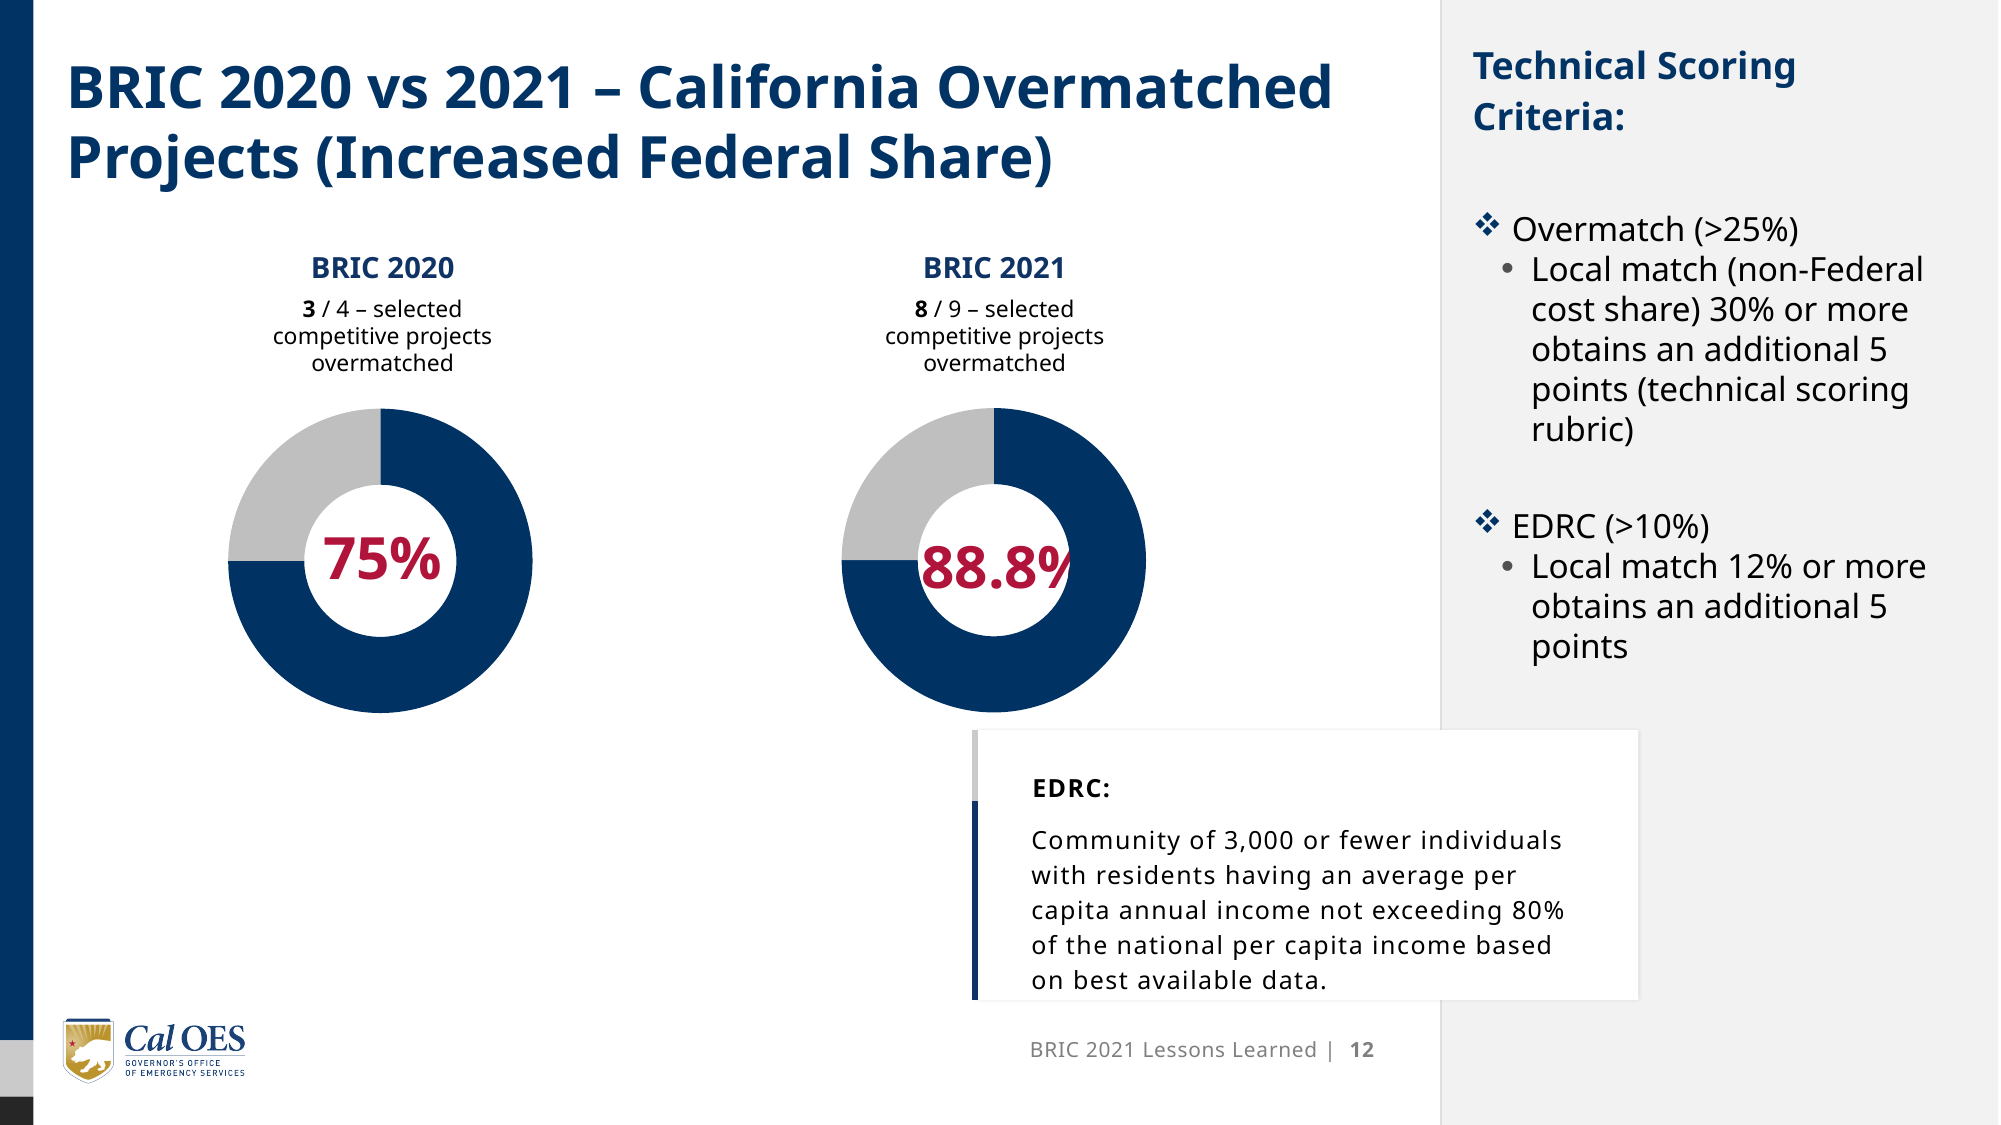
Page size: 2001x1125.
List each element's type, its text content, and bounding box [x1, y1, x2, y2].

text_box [164, 241, 645, 758]
list Technical Scoring Criteria: Overmatch (>25%) Local match (non-Federal cost share) 30% or more obtains an additional 5 points (technical scoring rubric) EDRC (>10%) Local match 12% or more obtains an additional 5 points [1472, 28, 1958, 394]
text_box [975, 729, 1639, 1001]
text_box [778, 241, 1259, 757]
title BRIC 2020 vs 2021 – California Overmatched Projects (Increased Federal Share) [66, 42, 1374, 169]
slide_number BRIC 2021 Lessons Learned | 12 [507, 1028, 1374, 1073]
picture [53, 1011, 255, 1090]
